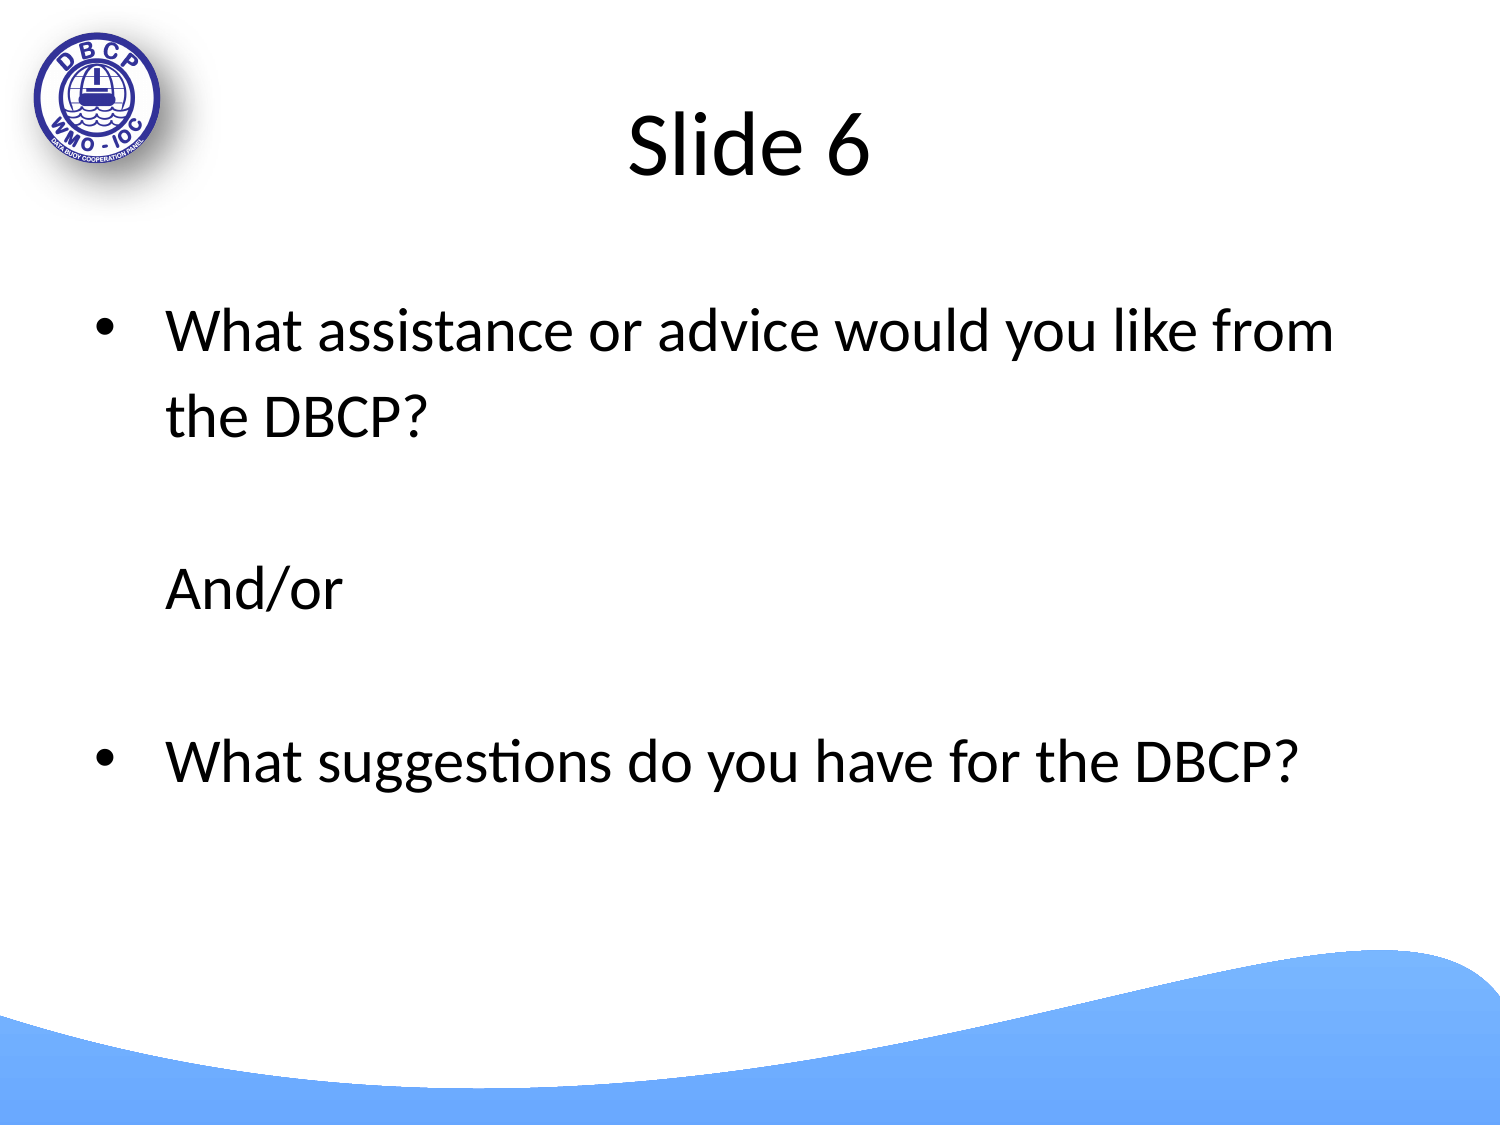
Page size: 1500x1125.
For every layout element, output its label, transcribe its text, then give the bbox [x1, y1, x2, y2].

list What assistance or advice would you like from the DBCP? And/or What suggestions do you have for the DBCP? [75, 262, 1425, 1005]
picture [33, 32, 161, 164]
title Slide 6 [75, 45, 1425, 233]
